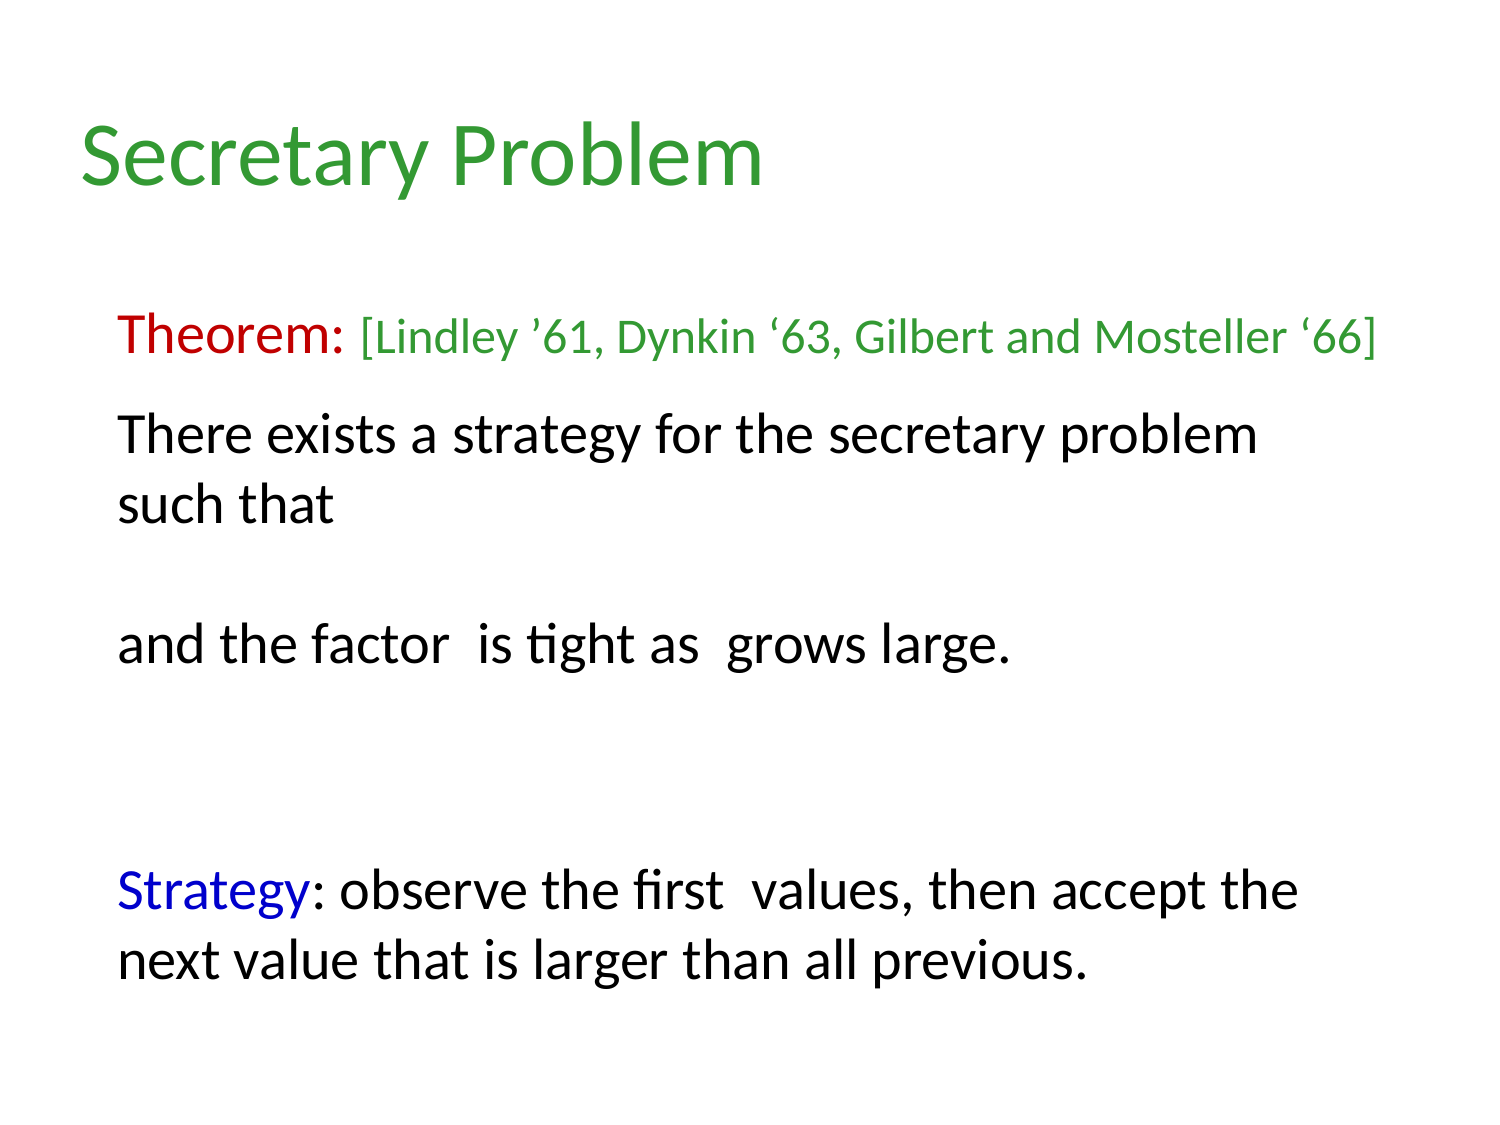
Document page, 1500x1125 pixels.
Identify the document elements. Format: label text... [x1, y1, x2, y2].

text_box Theorem: [Lindley ’61, Dynkin ‘63, Gilbert and Mosteller ‘66] [102, 287, 1463, 373]
text_box Secretary Problem [65, 86, 782, 211]
